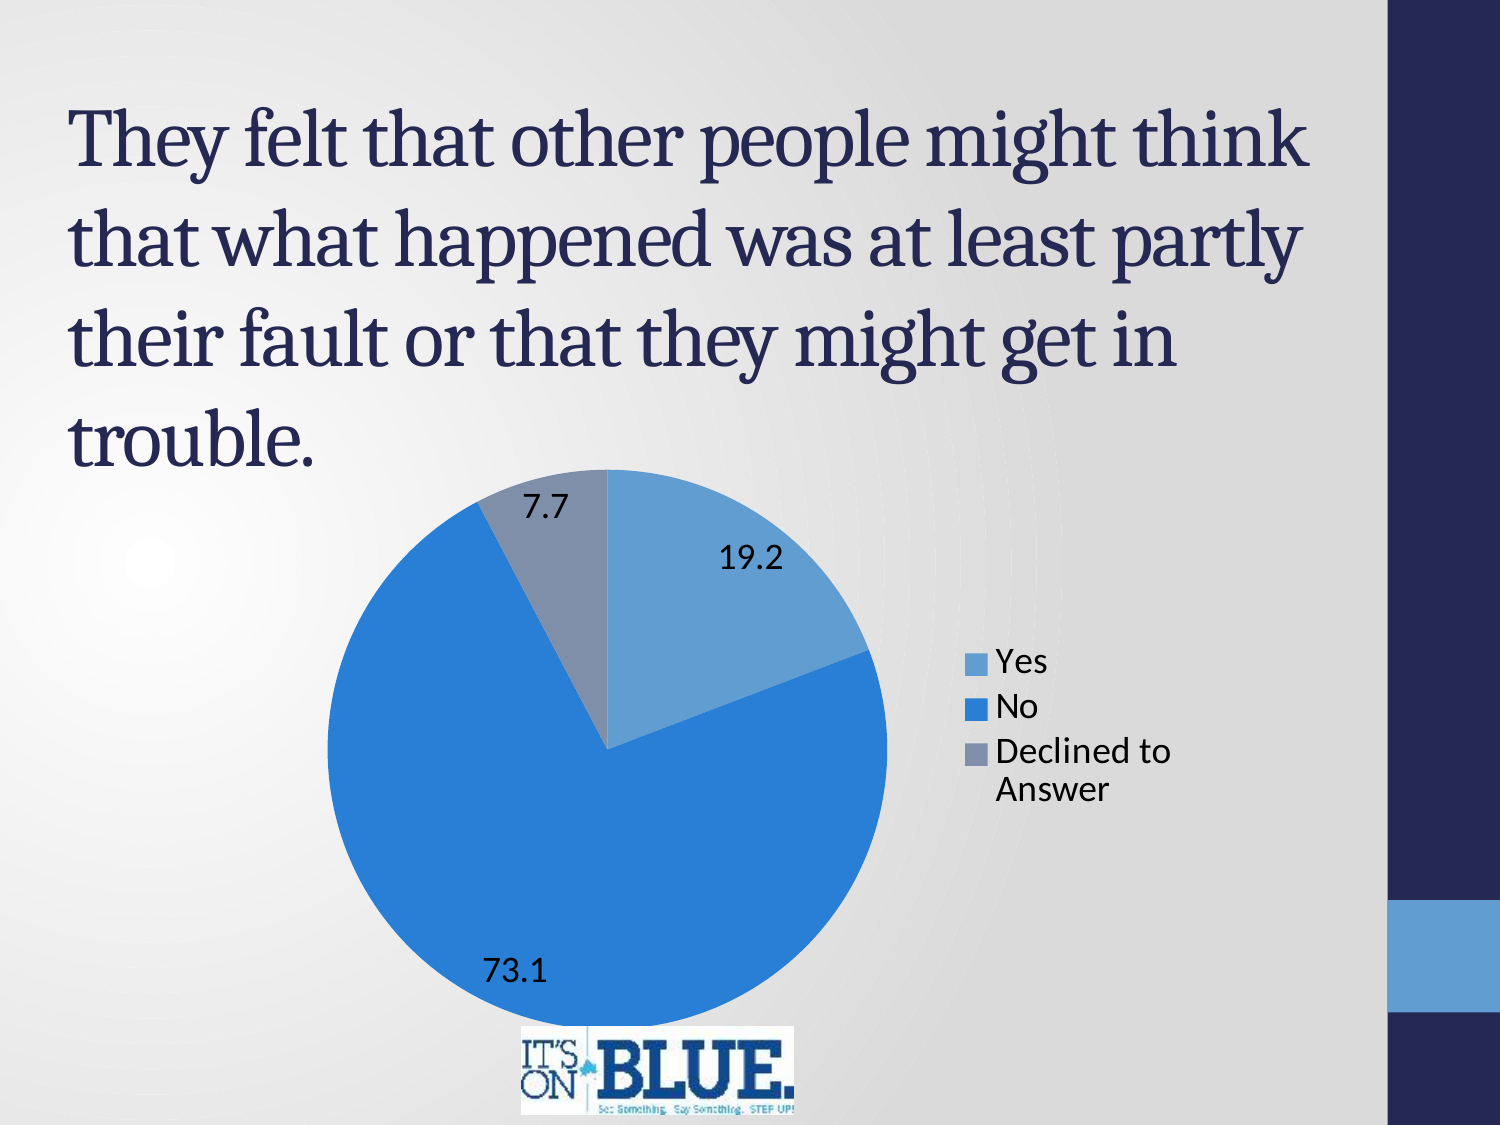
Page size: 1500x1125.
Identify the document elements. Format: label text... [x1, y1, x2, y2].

title They felt that other people might think that what happened was at least partly their fault or that they might get in trouble. [52, 67, 1360, 498]
chart [261, 414, 1198, 1043]
picture [520, 1026, 795, 1115]
